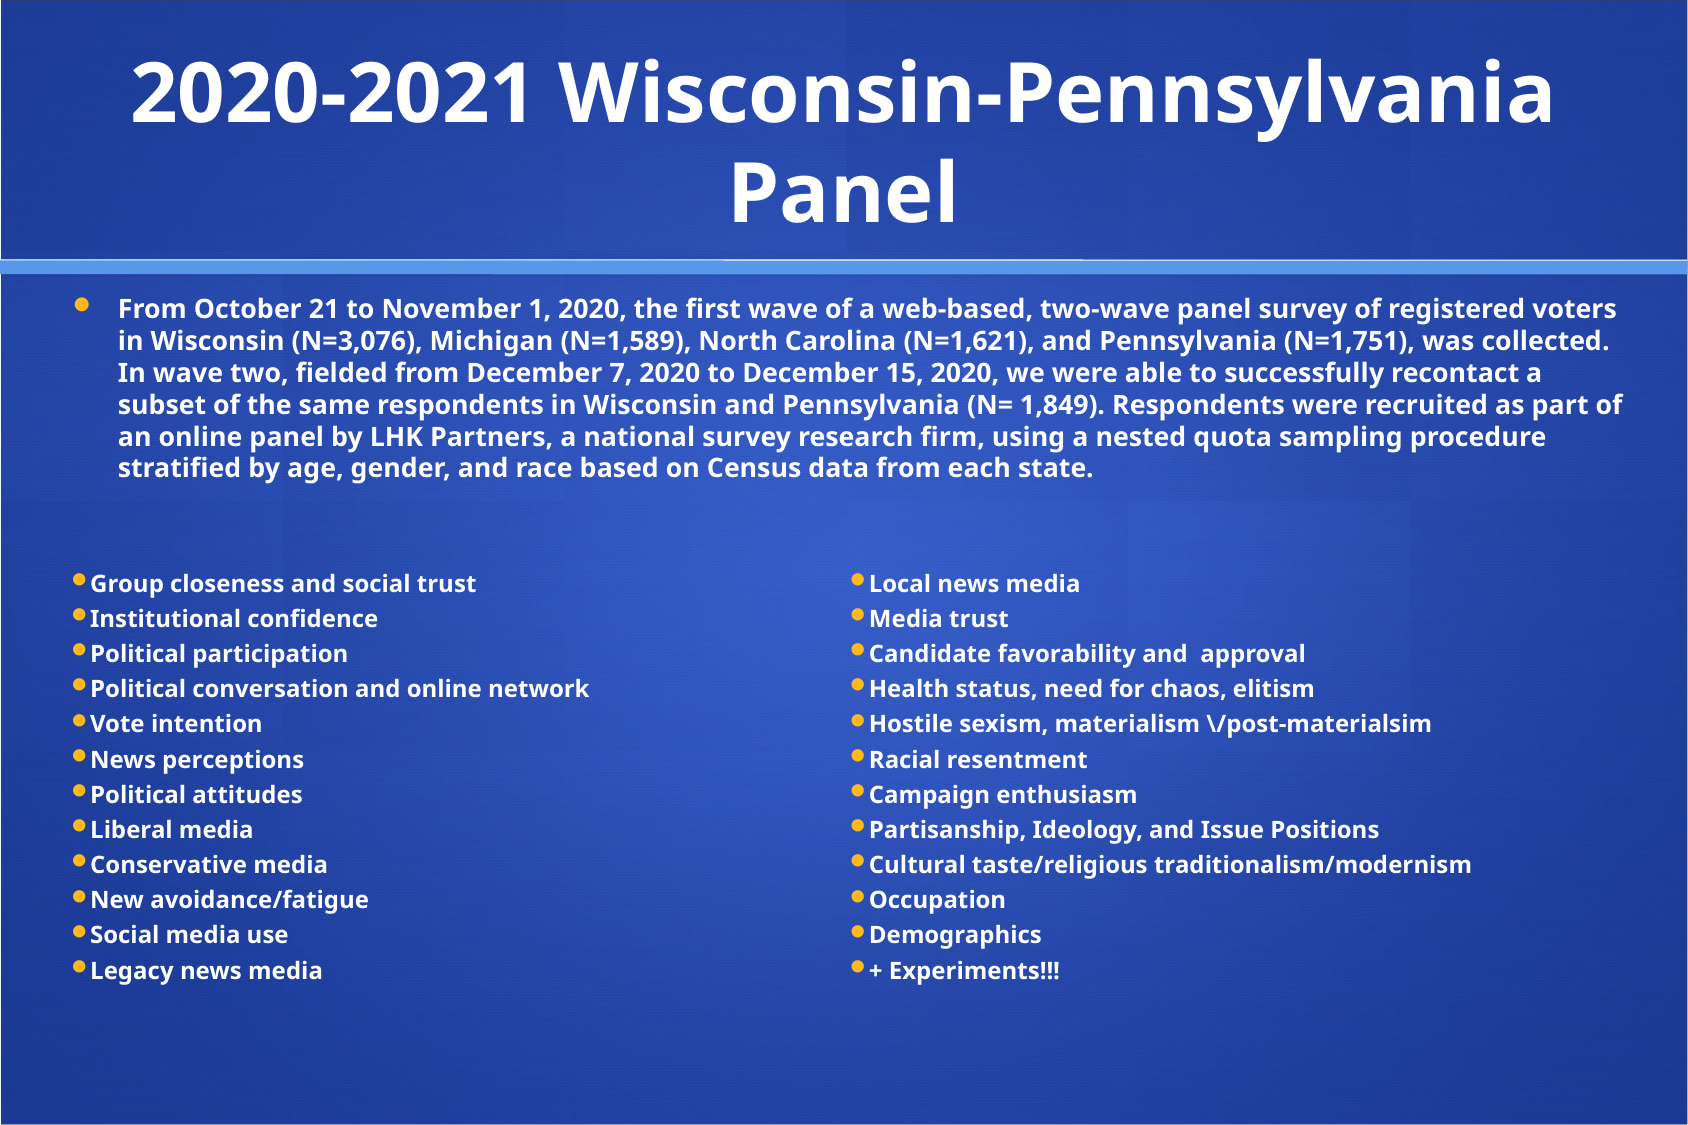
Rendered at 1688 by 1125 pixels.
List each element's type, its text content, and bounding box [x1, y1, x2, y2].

picture [0, 0, 1688, 259]
title 2020-2021 Wisconsin-Pennsylvania Panel [84, 45, 1604, 233]
picture [0, 275, 1688, 1125]
text_box Group closeness and social trust Institutional confidence Political participation Political conversation and online network Vote intention News perceptions Political attitudes Liberal media Conservative media New avoidance/fatigue Social media use Legacy news media Local news media Media trust Candidate favorability and approval Health status, need for chaos, elitism Hostile sexism, materialism \/post-materialsim Racial resentment Campaign enthusiasm Partisanship, Ideology, and Issue Positions Cultural taste/religious traditionalism/modernism Occupation Demographics + Experiments!!! [56, 554, 1644, 1000]
list From October 21 to November 1, 2020, the first wave of a web-based, two-wave panel survey of registered voters in Wisconsin (N=3,076), Michigan (N=1,589), North Carolina (N=1,621), and Pennsylvania (N=1,751), was collected. In wave two, fielded from December 7, 2020 to December 15, 2020, we were able to successfully recontact a subset of the same respondents in Wisconsin and Pennsylvania (N= 1,849). Respondents were recruited as part of an online panel by LHK Partners, a national survey research firm, using a nested quota sampling procedure stratified by age, gender, and race based on Census data from each state. [57, 284, 1646, 510]
